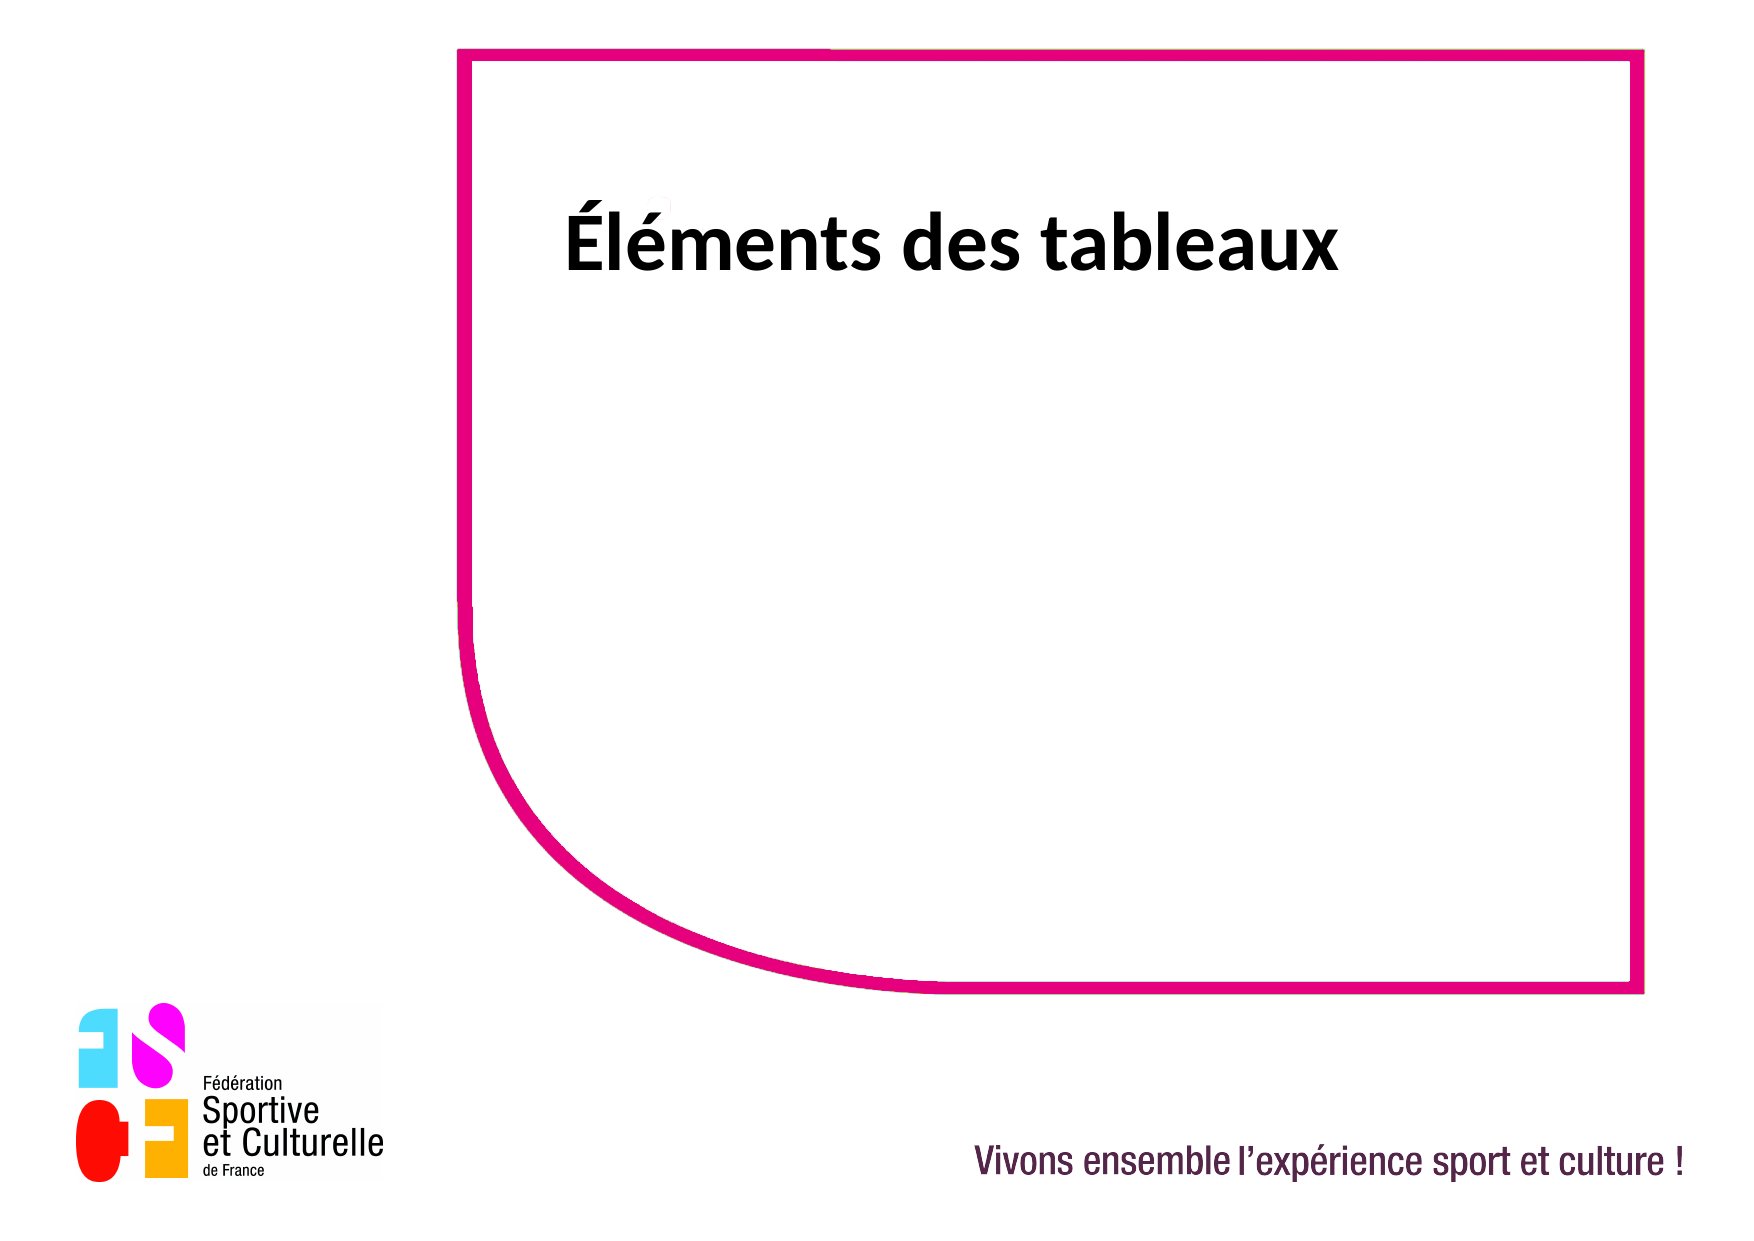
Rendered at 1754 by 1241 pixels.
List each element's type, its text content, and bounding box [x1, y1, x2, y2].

text_box Éléments des tableaux [549, 179, 1559, 395]
picture [974, 1144, 1682, 1182]
picture [76, 1003, 383, 1182]
picture [445, 34, 1682, 1004]
